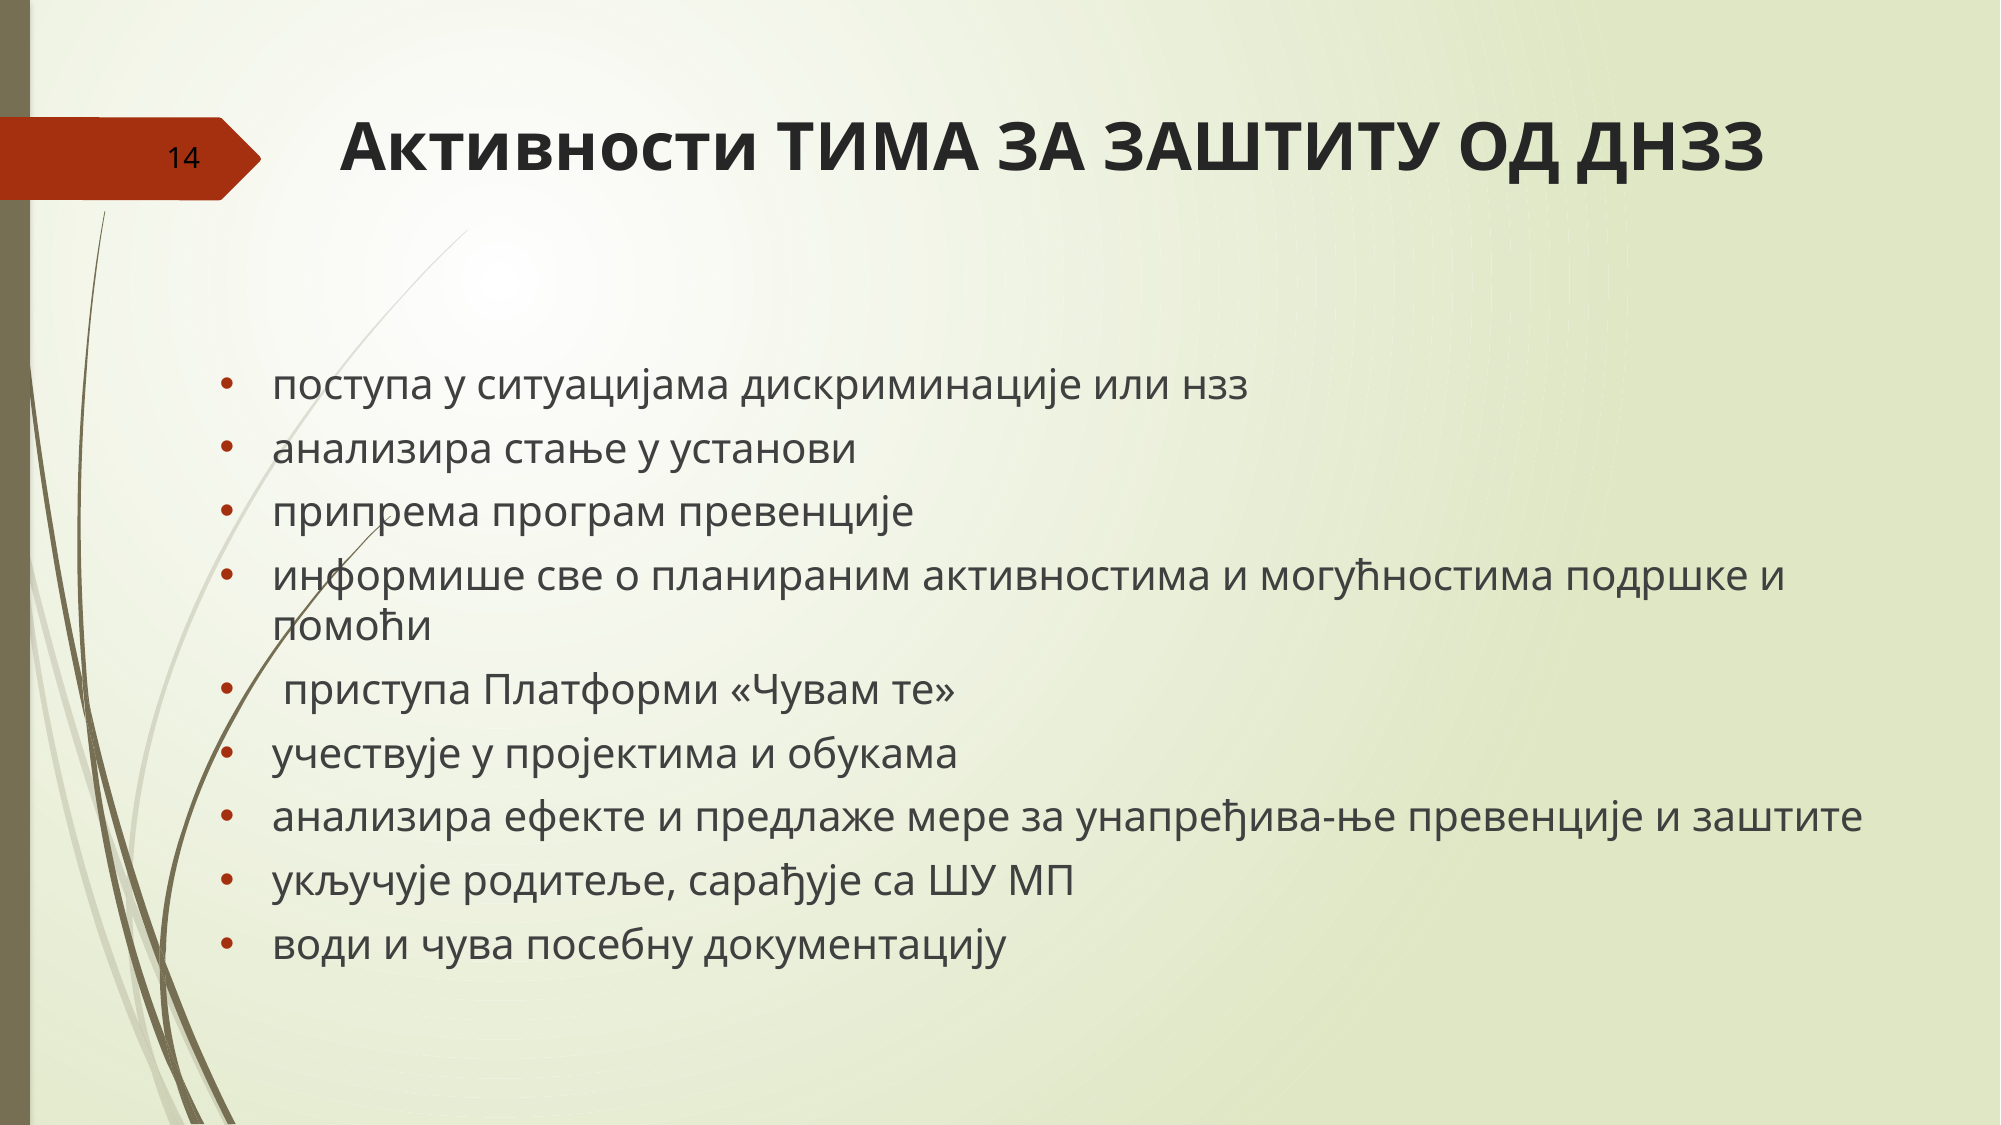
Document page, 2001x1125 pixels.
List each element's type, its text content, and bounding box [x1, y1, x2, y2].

list поступа у ситуацијама дискриминације или нзз анализира стање у установи припрема програм превенције информише све о планираним активностима и могућностима подршке и помоћи приступа Платформи «Чувам те» учествује у пројектима и обукама анализира ефекте и предлаже мере за унапређива-ње превенције и заштите укључује родитеље, сарађује са ШУ МП води и чува посебну документацију [204, 350, 1904, 1018]
title Активности ТИМА ЗА ЗАШТИТУ ОД ДНЗЗ [234, 96, 1874, 282]
slide_number 14 [87, 129, 216, 190]
